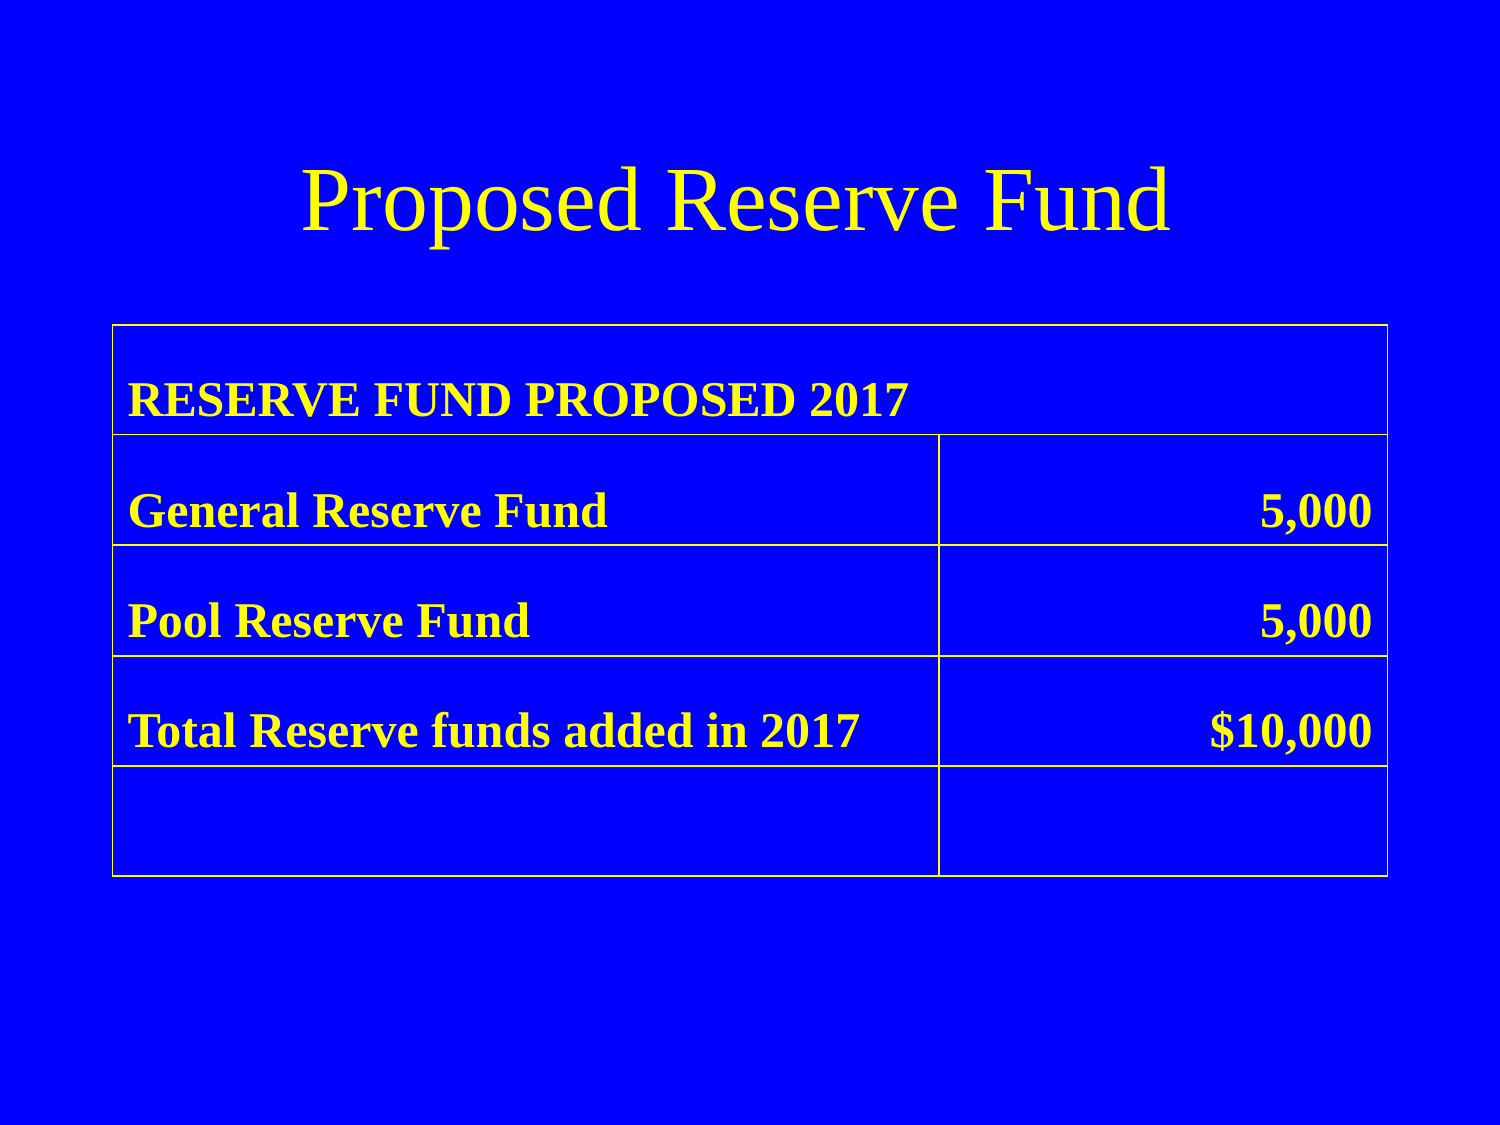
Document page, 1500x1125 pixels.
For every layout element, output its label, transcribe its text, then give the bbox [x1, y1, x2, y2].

table_cell 5,000 [940, 546, 1387, 655]
title Proposed Reserve Fund [112, 99, 1388, 288]
table_cell $10,000 [940, 657, 1387, 765]
table_header RESERVE FUND PROPOSED 2017 [113, 326, 1387, 434]
table_cell General Reserve Fund [113, 435, 938, 544]
table_cell [940, 767, 1387, 875]
table_cell [113, 767, 938, 875]
table_cell Pool Reserve Fund [113, 546, 938, 655]
table_cell Total Reserve funds added in 2017 [113, 657, 938, 765]
table_cell 5,000 [940, 435, 1387, 544]
